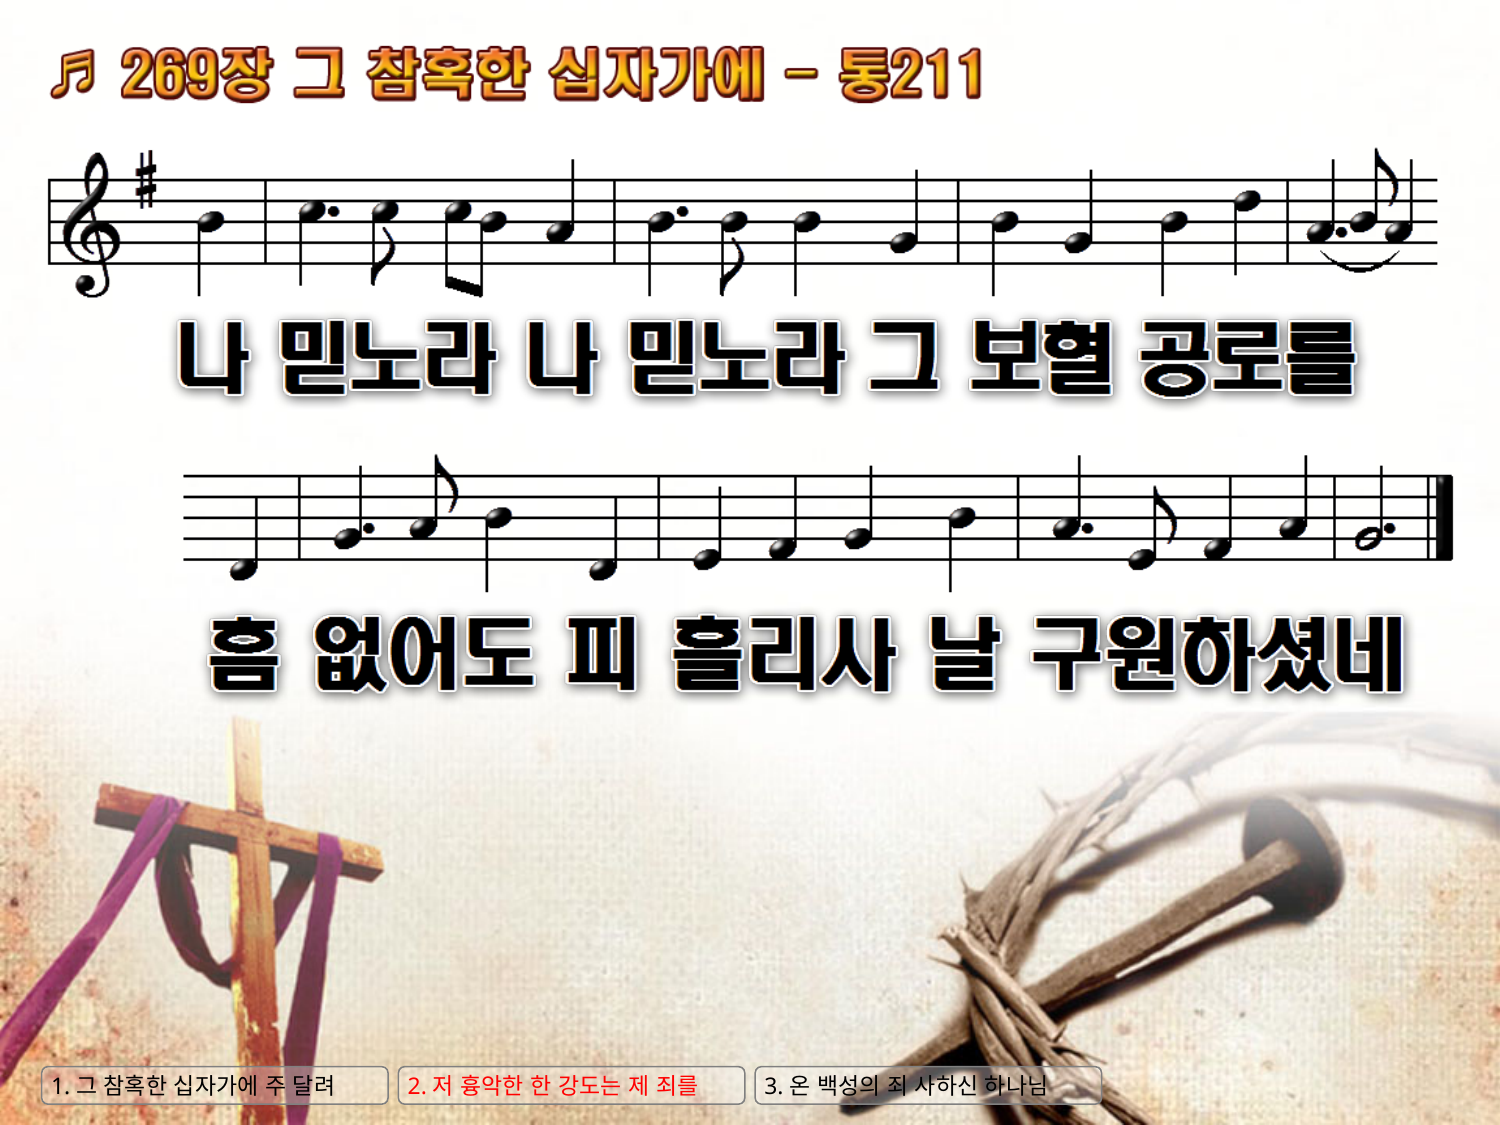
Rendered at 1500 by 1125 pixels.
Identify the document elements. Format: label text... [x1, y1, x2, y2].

text_box 1.그 참혹한 십자가에 주 달려 [41, 1066, 389, 1105]
text_box 3.온 백성의 죄 사하신 하나님 [755, 1066, 1102, 1105]
picture [0, 0, 1500, 1125]
text_box 2.저 흉악한 한 강도는 제 죄를 [398, 1066, 745, 1105]
